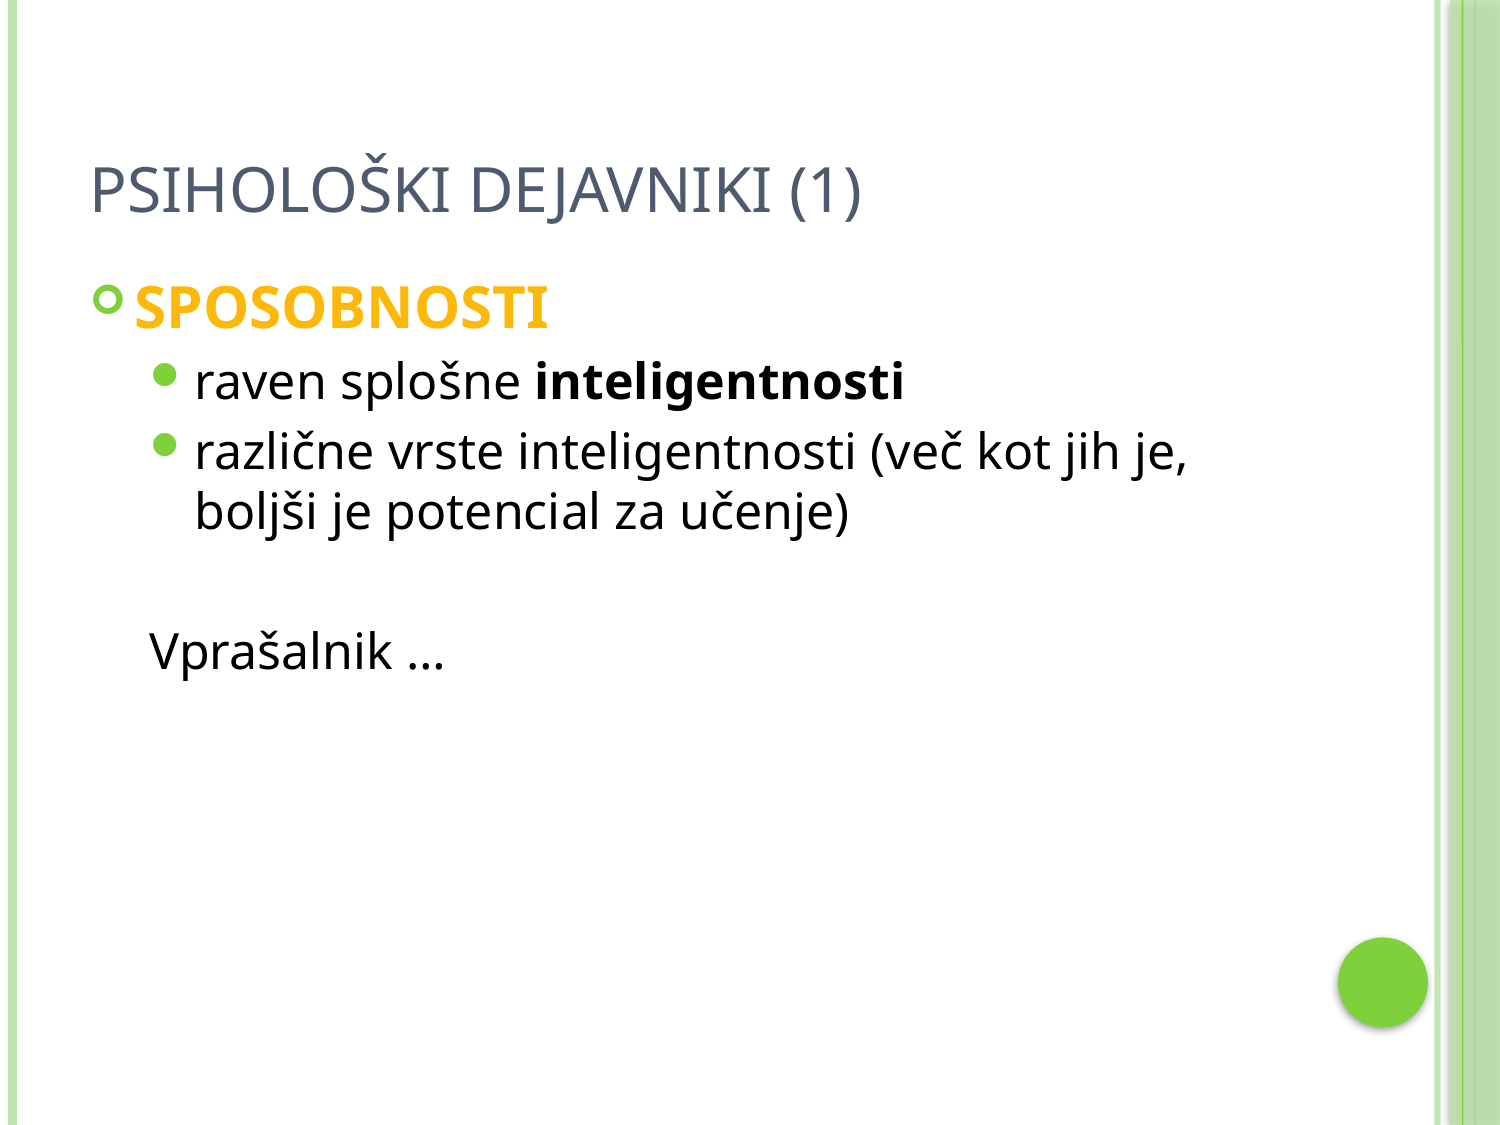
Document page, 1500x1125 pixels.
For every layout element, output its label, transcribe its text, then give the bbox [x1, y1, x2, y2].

title Psihološki dejavniki (1) [75, 45, 1300, 233]
list SPOSOBNOSTI raven splošne inteligentnosti različne vrste inteligentnosti (več kot jih je, boljši je potencial za učenje) Vprašalnik … [75, 262, 1300, 1062]
